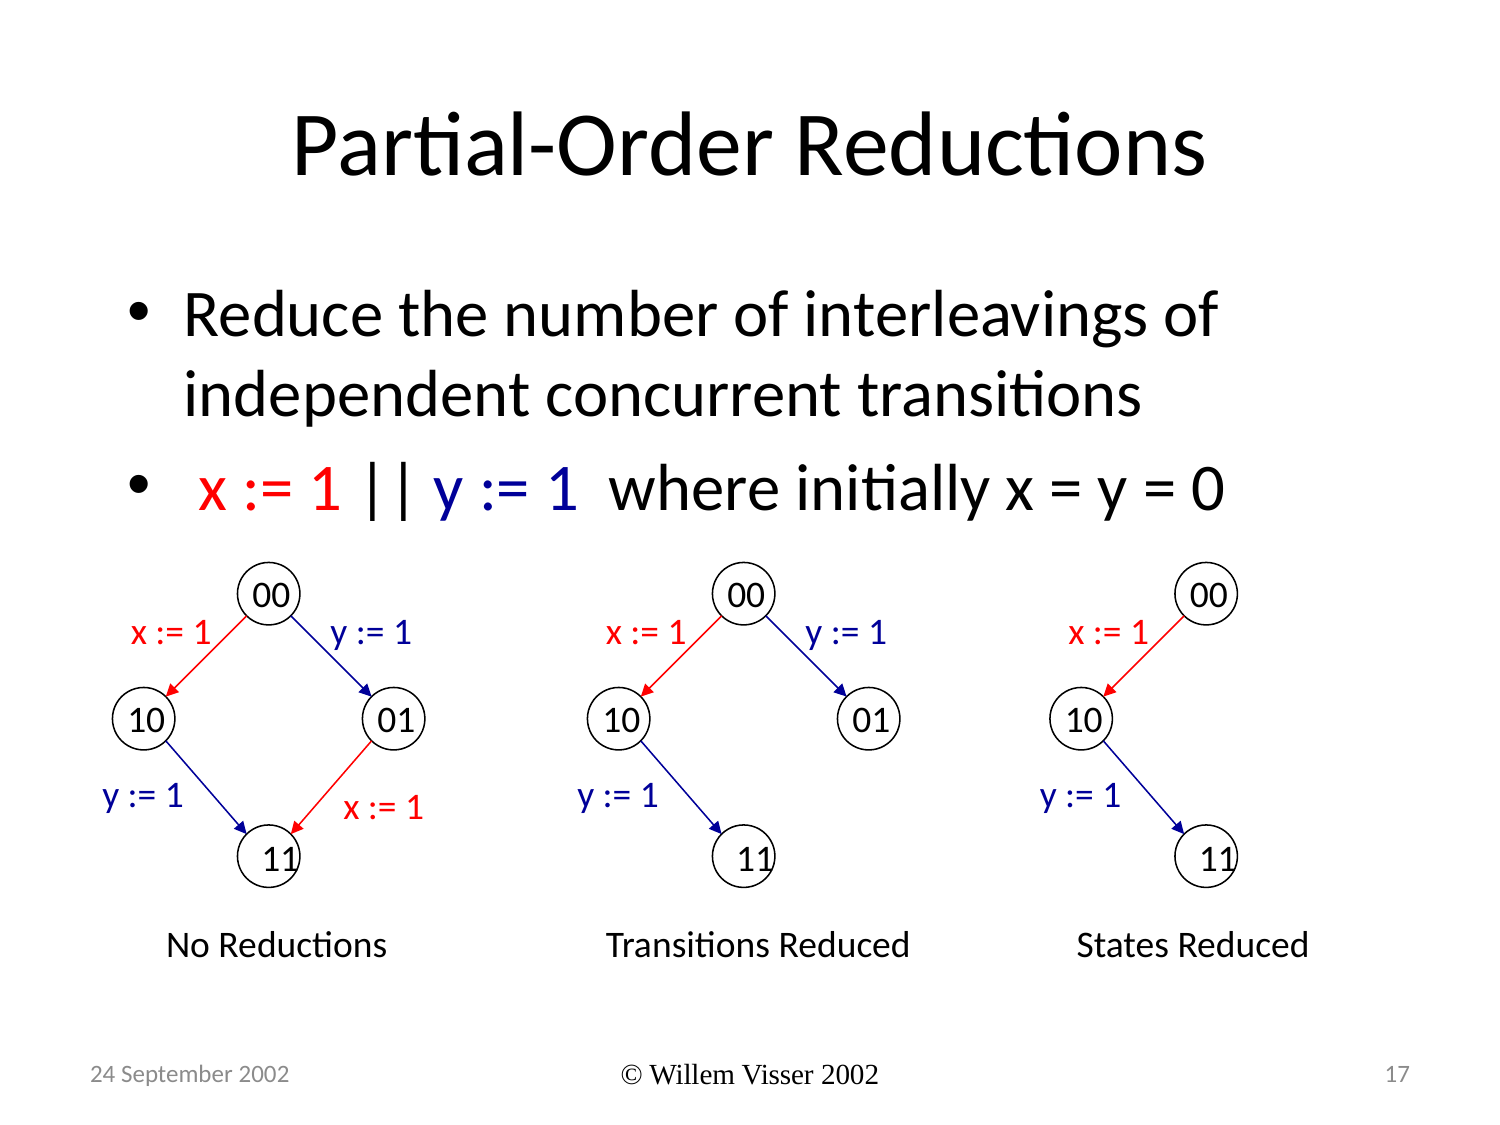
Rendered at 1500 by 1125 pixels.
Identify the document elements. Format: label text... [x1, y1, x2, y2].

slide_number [75, 1042, 425, 1103]
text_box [765, 615, 847, 697]
text_box 11 [237, 824, 300, 888]
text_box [1103, 740, 1185, 835]
text_box 11 [712, 824, 775, 888]
text_box x := 1 [376, 774, 440, 835]
text_box No Reductions [151, 912, 403, 973]
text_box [640, 615, 722, 697]
text_box 10 [1050, 687, 1118, 748]
text_box y := 1 [562, 762, 635, 823]
footer © Willem Visser 2002 [512, 1042, 988, 1103]
text_box 01 [837, 687, 906, 748]
text_box y := 1 [790, 599, 903, 660]
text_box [290, 615, 372, 697]
text_box x := 1 [1053, 599, 1165, 660]
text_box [290, 740, 372, 835]
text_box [1103, 615, 1185, 697]
text_box y := 1 [87, 762, 160, 823]
text_box 11 [1174, 824, 1238, 888]
list Reduce the number of interleavings of independent concurrent transitions x := 1 || y := 1 where initially x = y = 0 [112, 262, 1388, 550]
title Partial-Order Reductions [75, 45, 1425, 233]
text_box y := 1 [1024, 762, 1098, 823]
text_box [640, 740, 722, 835]
text_box Transitions Reduced [591, 912, 927, 973]
text_box 00 [1175, 562, 1243, 623]
text_box 10 [587, 687, 656, 748]
text_box 00 [712, 562, 781, 623]
text_box x := 1 [116, 599, 227, 660]
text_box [165, 615, 247, 697]
text_box 10 [112, 687, 181, 748]
text_box x := 1 [591, 599, 702, 660]
text_box States Reduced [1061, 912, 1325, 973]
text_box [165, 740, 247, 835]
text_box 00 [237, 562, 306, 623]
slide_number 17 [1074, 1042, 1425, 1103]
text_box y := 1 [315, 599, 428, 660]
text_box 01 [362, 687, 431, 748]
